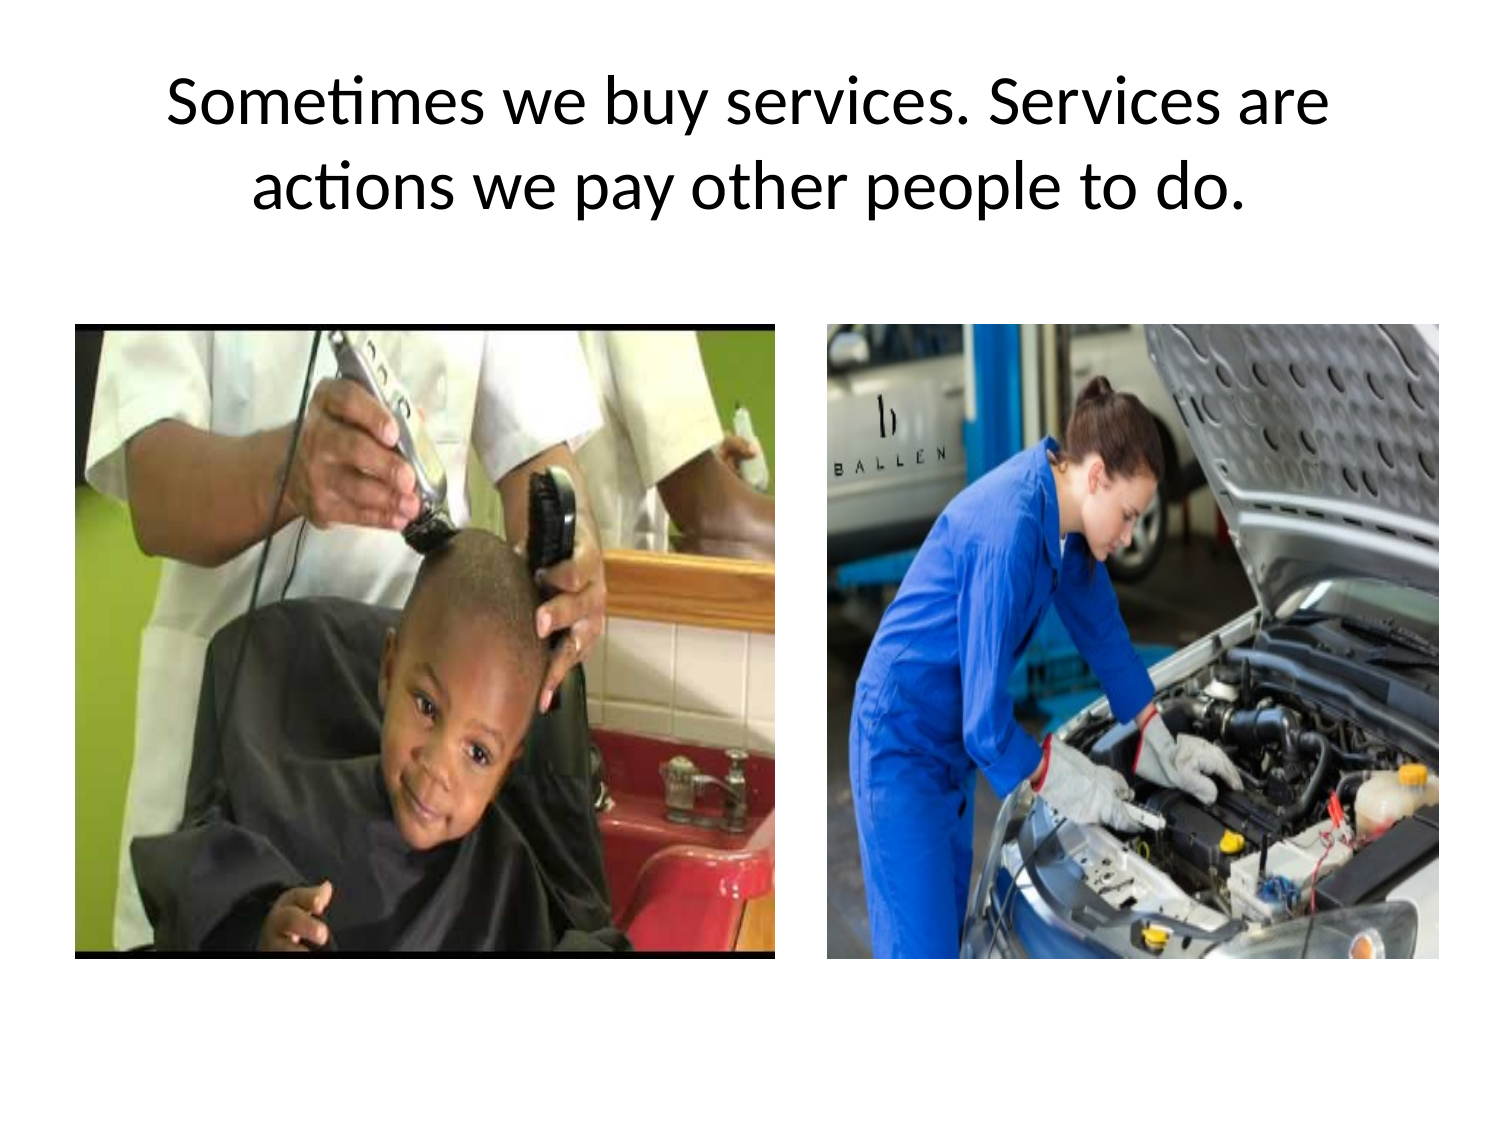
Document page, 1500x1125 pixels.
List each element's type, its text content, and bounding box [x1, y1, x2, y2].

picture [74, 324, 775, 959]
title Sometimes we buy services. Services are actions we pay other people to do. [75, 45, 1425, 233]
picture [827, 324, 1440, 959]
